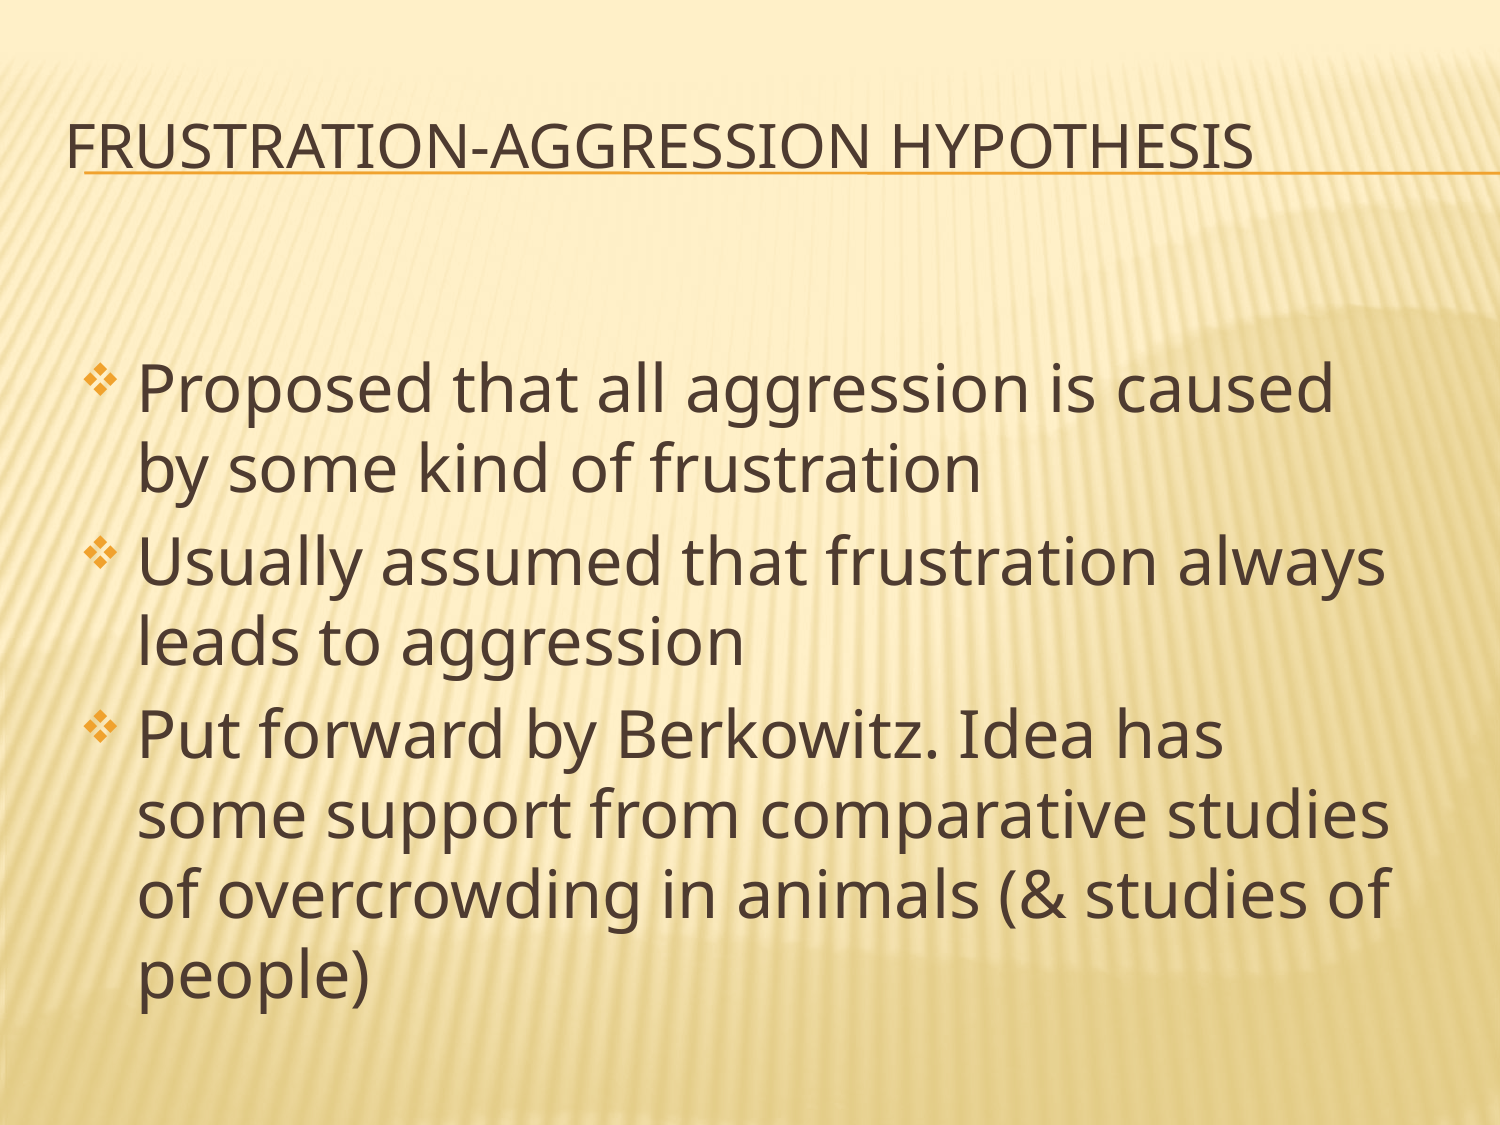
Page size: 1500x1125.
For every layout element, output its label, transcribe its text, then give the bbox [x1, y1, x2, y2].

title Frustration-Aggression Hypothesis [50, 75, 1475, 213]
list Proposed that all aggression is caused by some kind of frustration Usually assumed that frustration always leads to aggression Put forward by Berkowitz. Idea has some support from comparative studies of overcrowding in animals (& studies of people) [64, 338, 1415, 1081]
